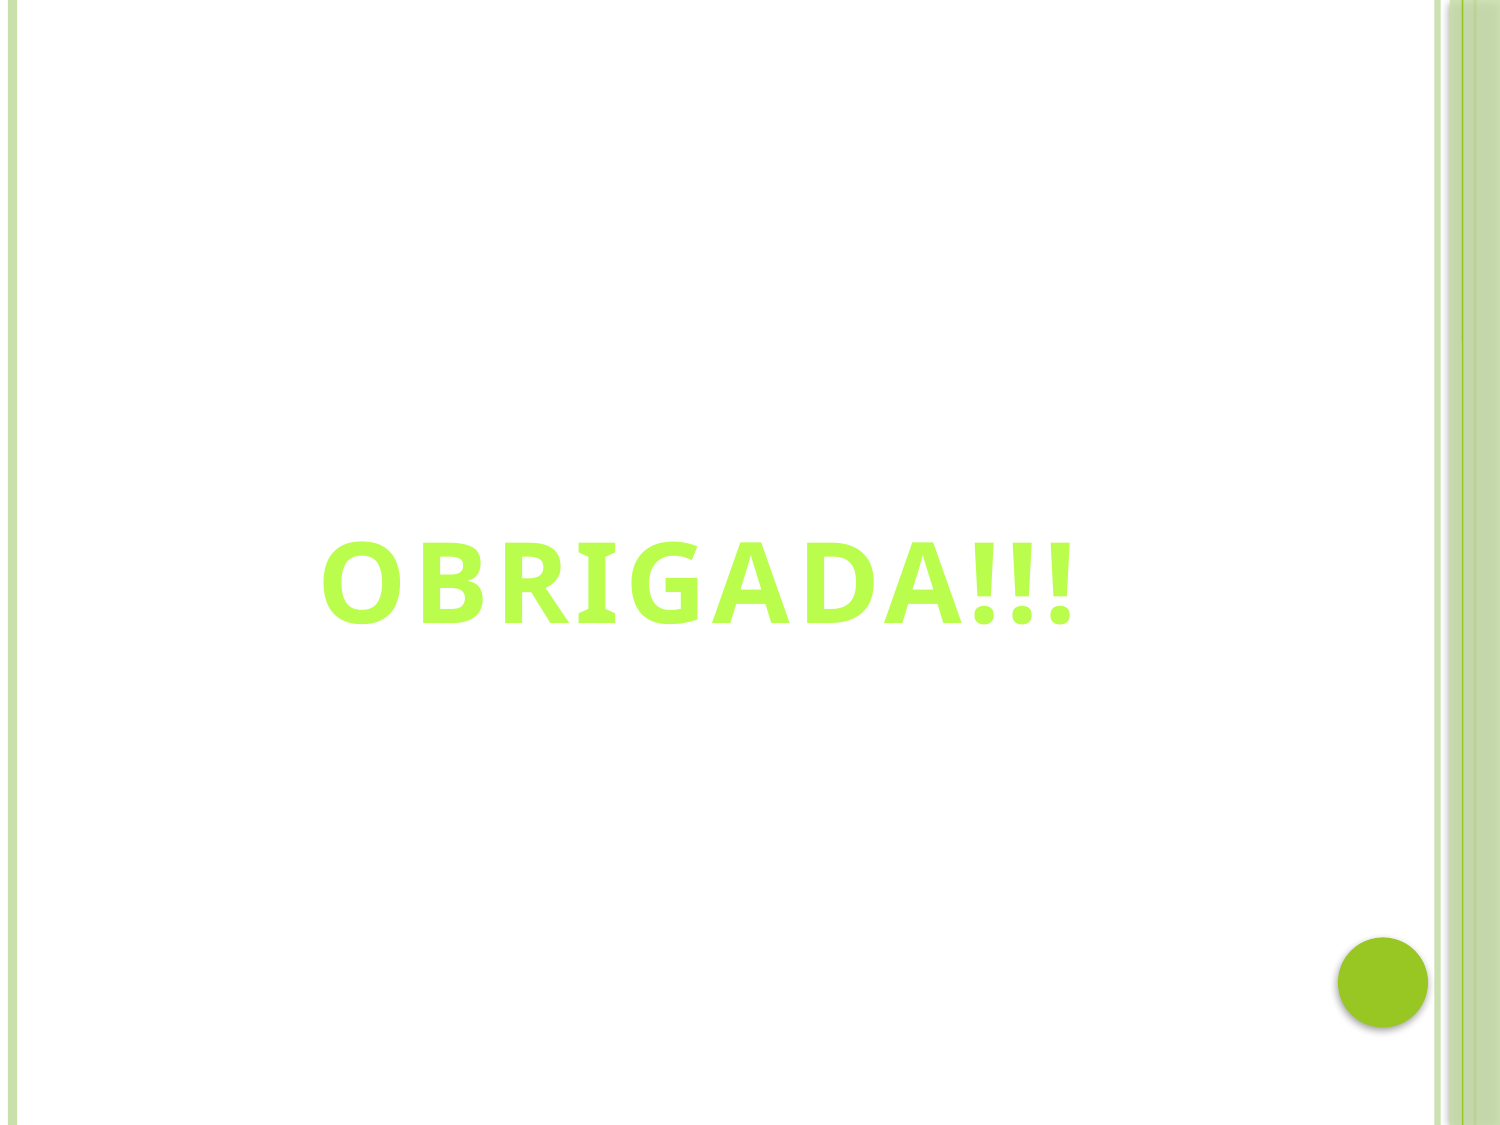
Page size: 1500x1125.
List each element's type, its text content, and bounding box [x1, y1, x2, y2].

text_box OBRIGADA!!! [302, 503, 1094, 654]
